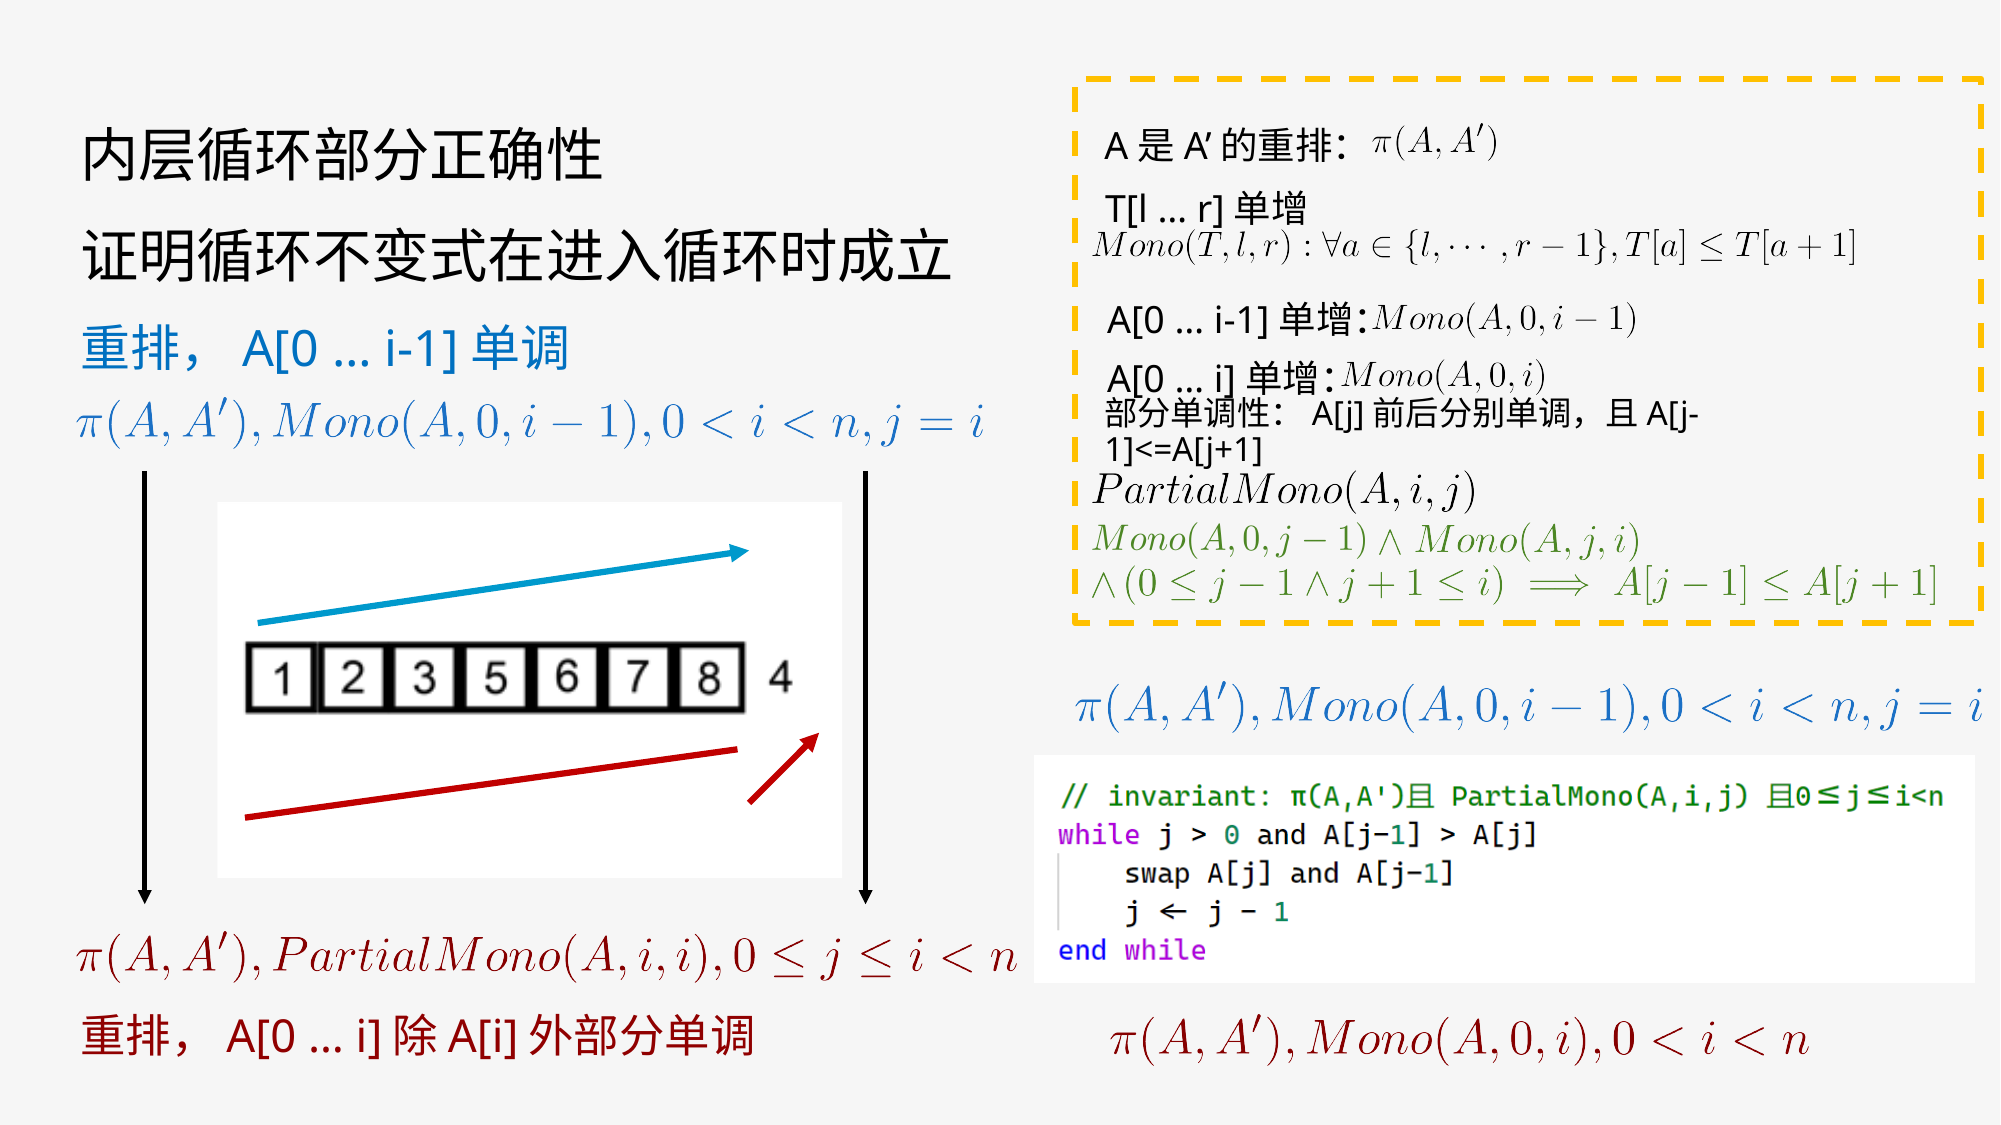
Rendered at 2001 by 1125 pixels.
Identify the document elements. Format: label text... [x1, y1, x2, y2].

text_box 证明循环不变式在进入循环时成立 [65, 149, 1089, 368]
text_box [257, 550, 749, 624]
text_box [749, 732, 820, 804]
text_box 重排，A[0 … i-1]单调 [65, 297, 820, 403]
picture [1110, 1014, 1809, 1066]
title 内层循环部分正确性 [65, 48, 1791, 149]
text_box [1089, 117, 2000, 405]
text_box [1092, 470, 1935, 605]
picture [76, 931, 1017, 983]
text_box [1791, 78, 1982, 117]
picture [76, 397, 983, 449]
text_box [217, 502, 843, 878]
picture [1075, 681, 1982, 733]
text_box [1075, 368, 1982, 624]
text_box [244, 749, 738, 818]
text_box 部分单调性：A[j]前后分别单调，且A[j-1]<=A[j+1] [1089, 409, 1854, 457]
picture [1034, 755, 1975, 983]
text_box 重排，A[0 … i]除A[i]外部分单调 [65, 985, 820, 1091]
